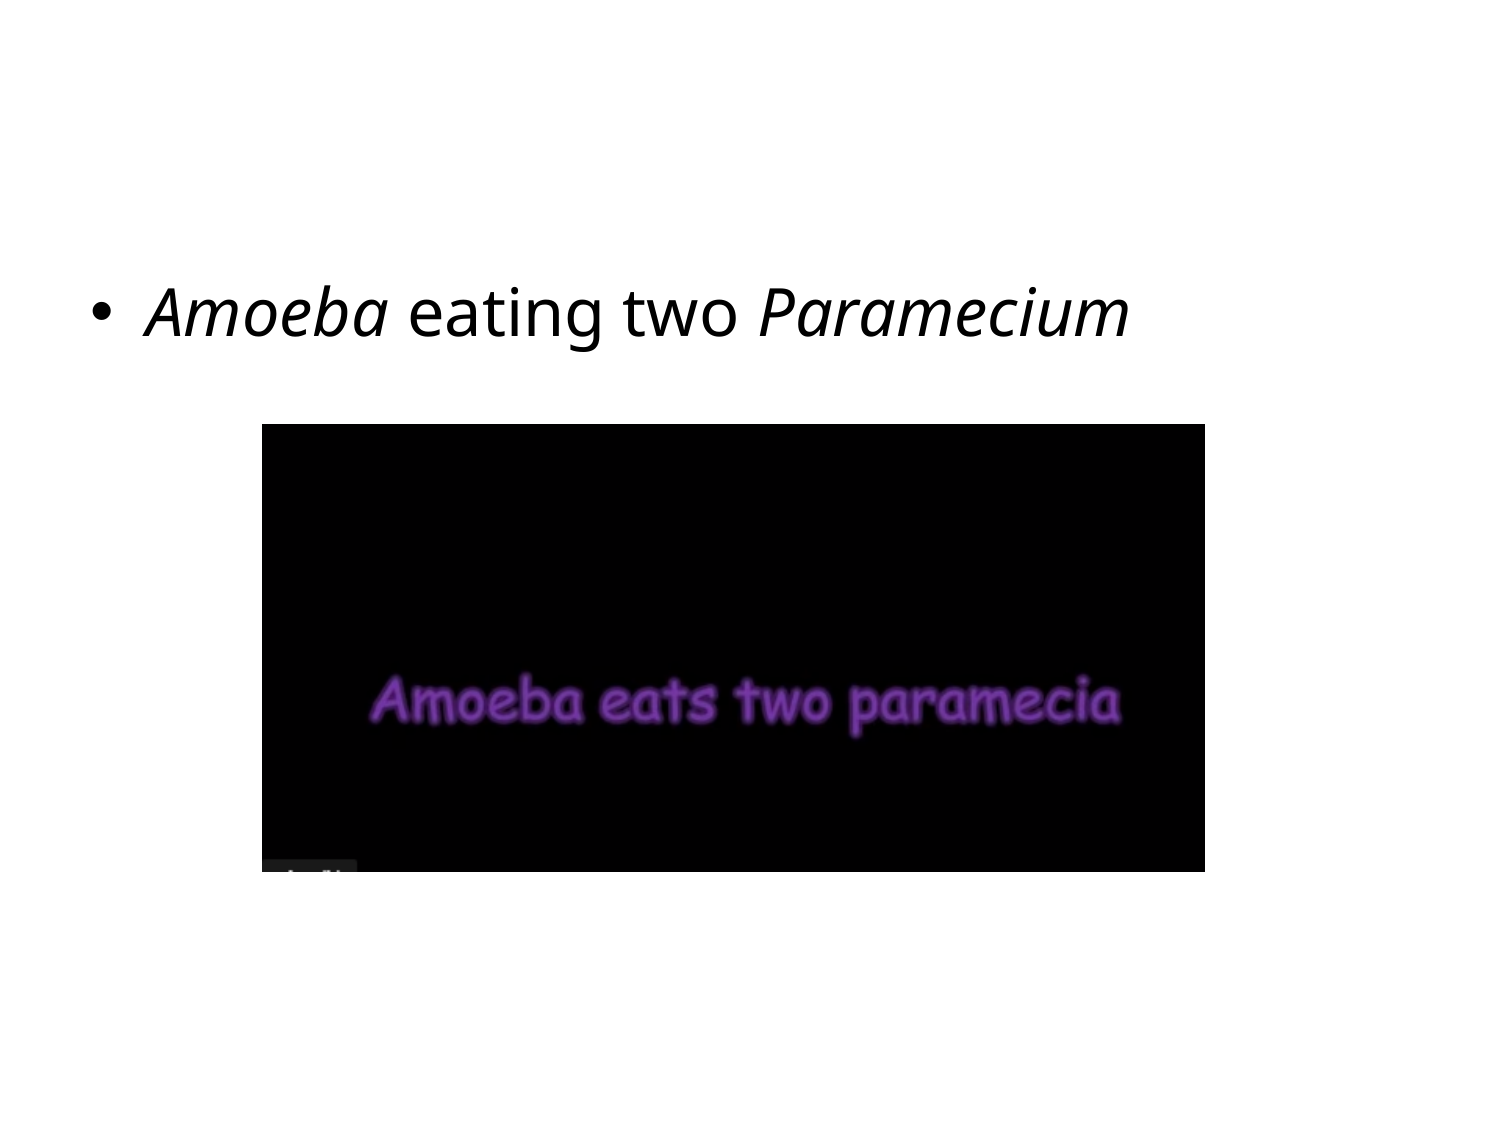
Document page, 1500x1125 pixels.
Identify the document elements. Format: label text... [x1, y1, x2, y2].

picture [262, 424, 1205, 873]
list Amoeba eating two Paramecium [74, 262, 1426, 1006]
